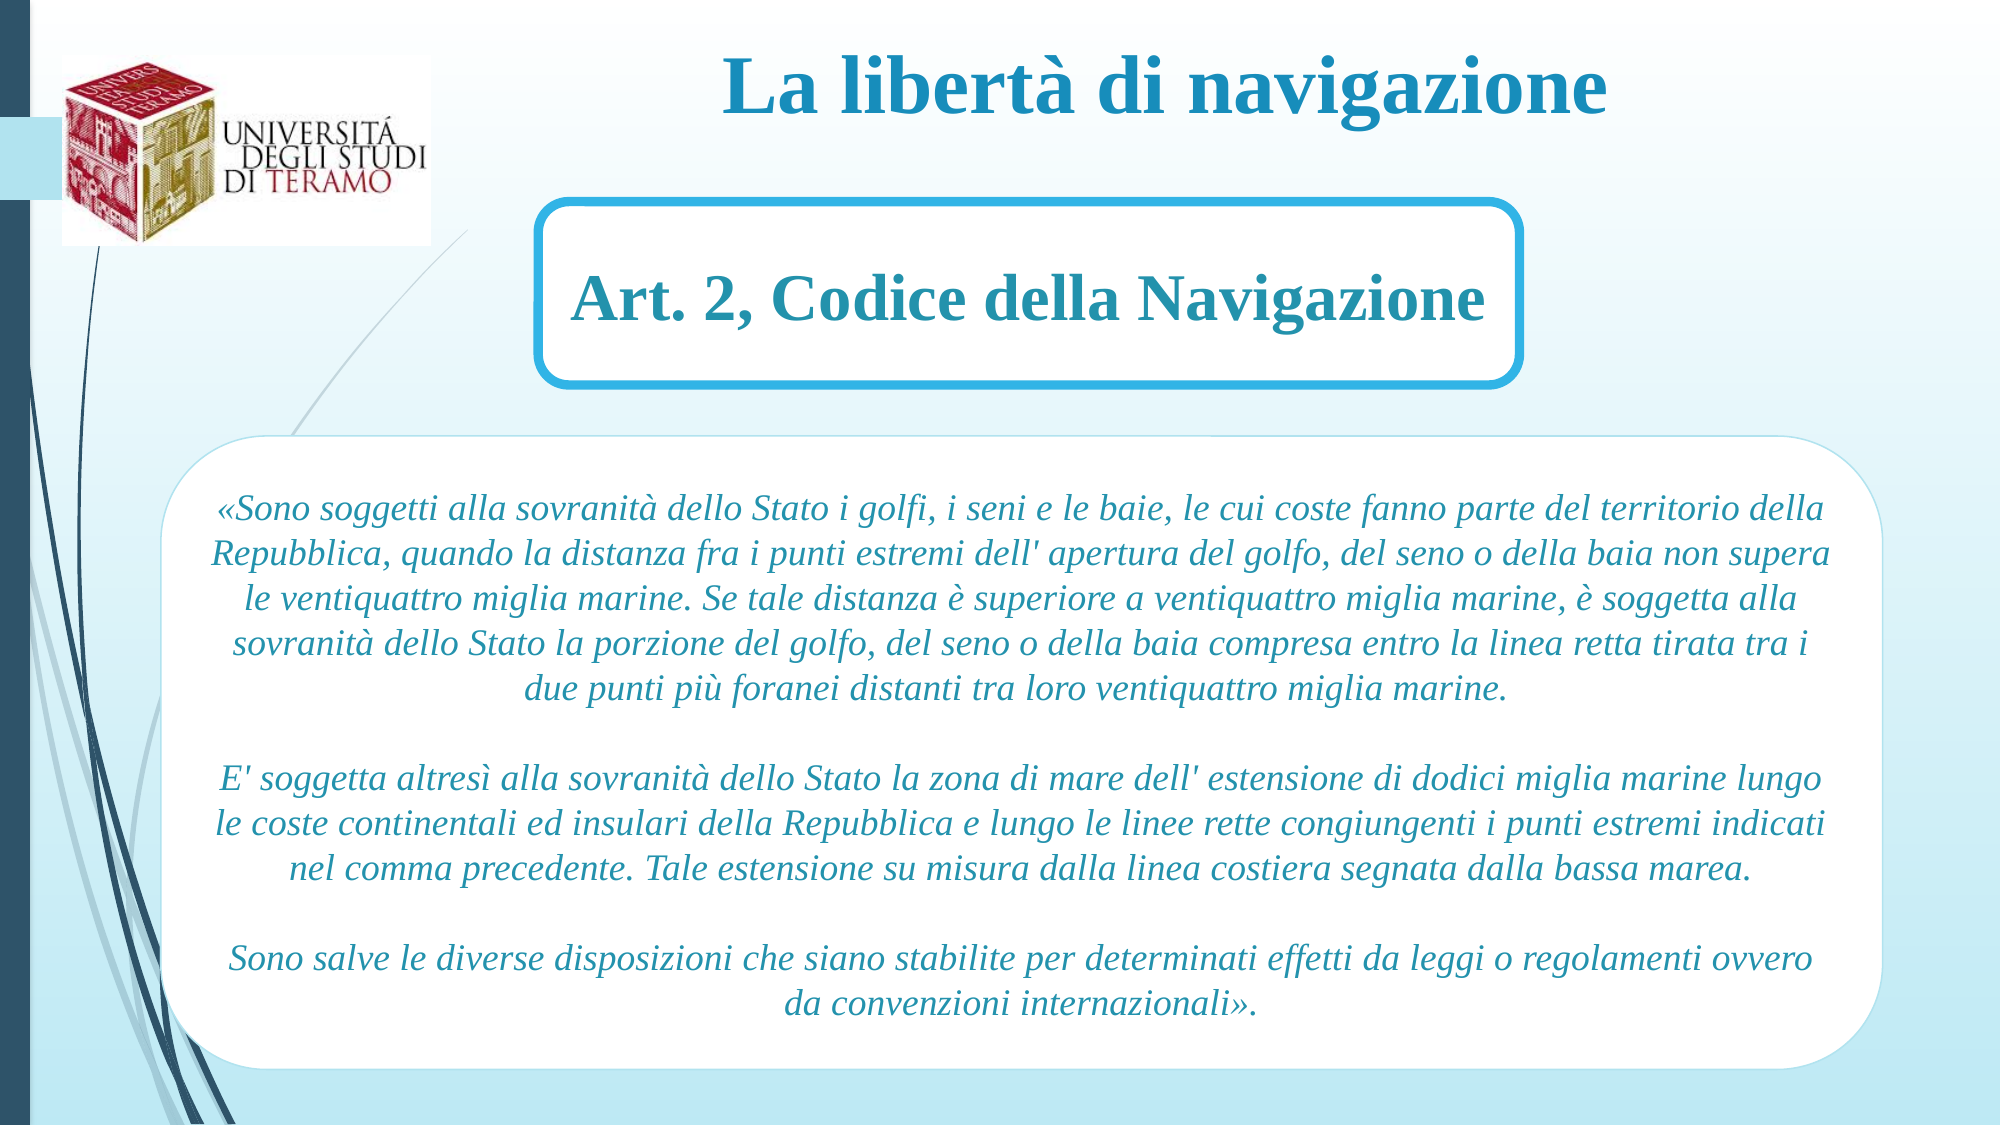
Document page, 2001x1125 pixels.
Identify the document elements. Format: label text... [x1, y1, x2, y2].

text_box La libertà di navigazione [480, 22, 1851, 151]
text_box «Sono soggetti alla sovranità dello Stato i golfi, i seni e le baie, le cui coste fanno parte del territorio della Repubblica, quando la distanza fra i punti estremi dell' apertura del golfo, del seno o della baia non supera le ventiquattro miglia marine. Se tale distanza è superiore a ventiquattro miglia marine, è soggetta alla sovranità dello Stato la porzione del golfo, del seno o della baia compresa entro la linea retta tirata tra i due punti più foranei distanti tra loro ventiquattro miglia marine. E' soggetta altresì alla sovranità dello Stato la zona di mare dell' estensione di dodici miglia marine lungo le coste continentali ed insulari della Repubblica e lungo le linee rette congiungenti i punti estremi indicati nel comma precedente. Tale estensione su misura dalla linea costiera segnata dalla bassa marea. Sono salve le diverse disposizioni che siano stabilite per determinati effetti da leggi o regolamenti ovvero da convenzioni internazionali». [159, 434, 1884, 1071]
picture [61, 55, 431, 246]
text_box Art. 2, Codice della Navigazione [536, 200, 1521, 387]
